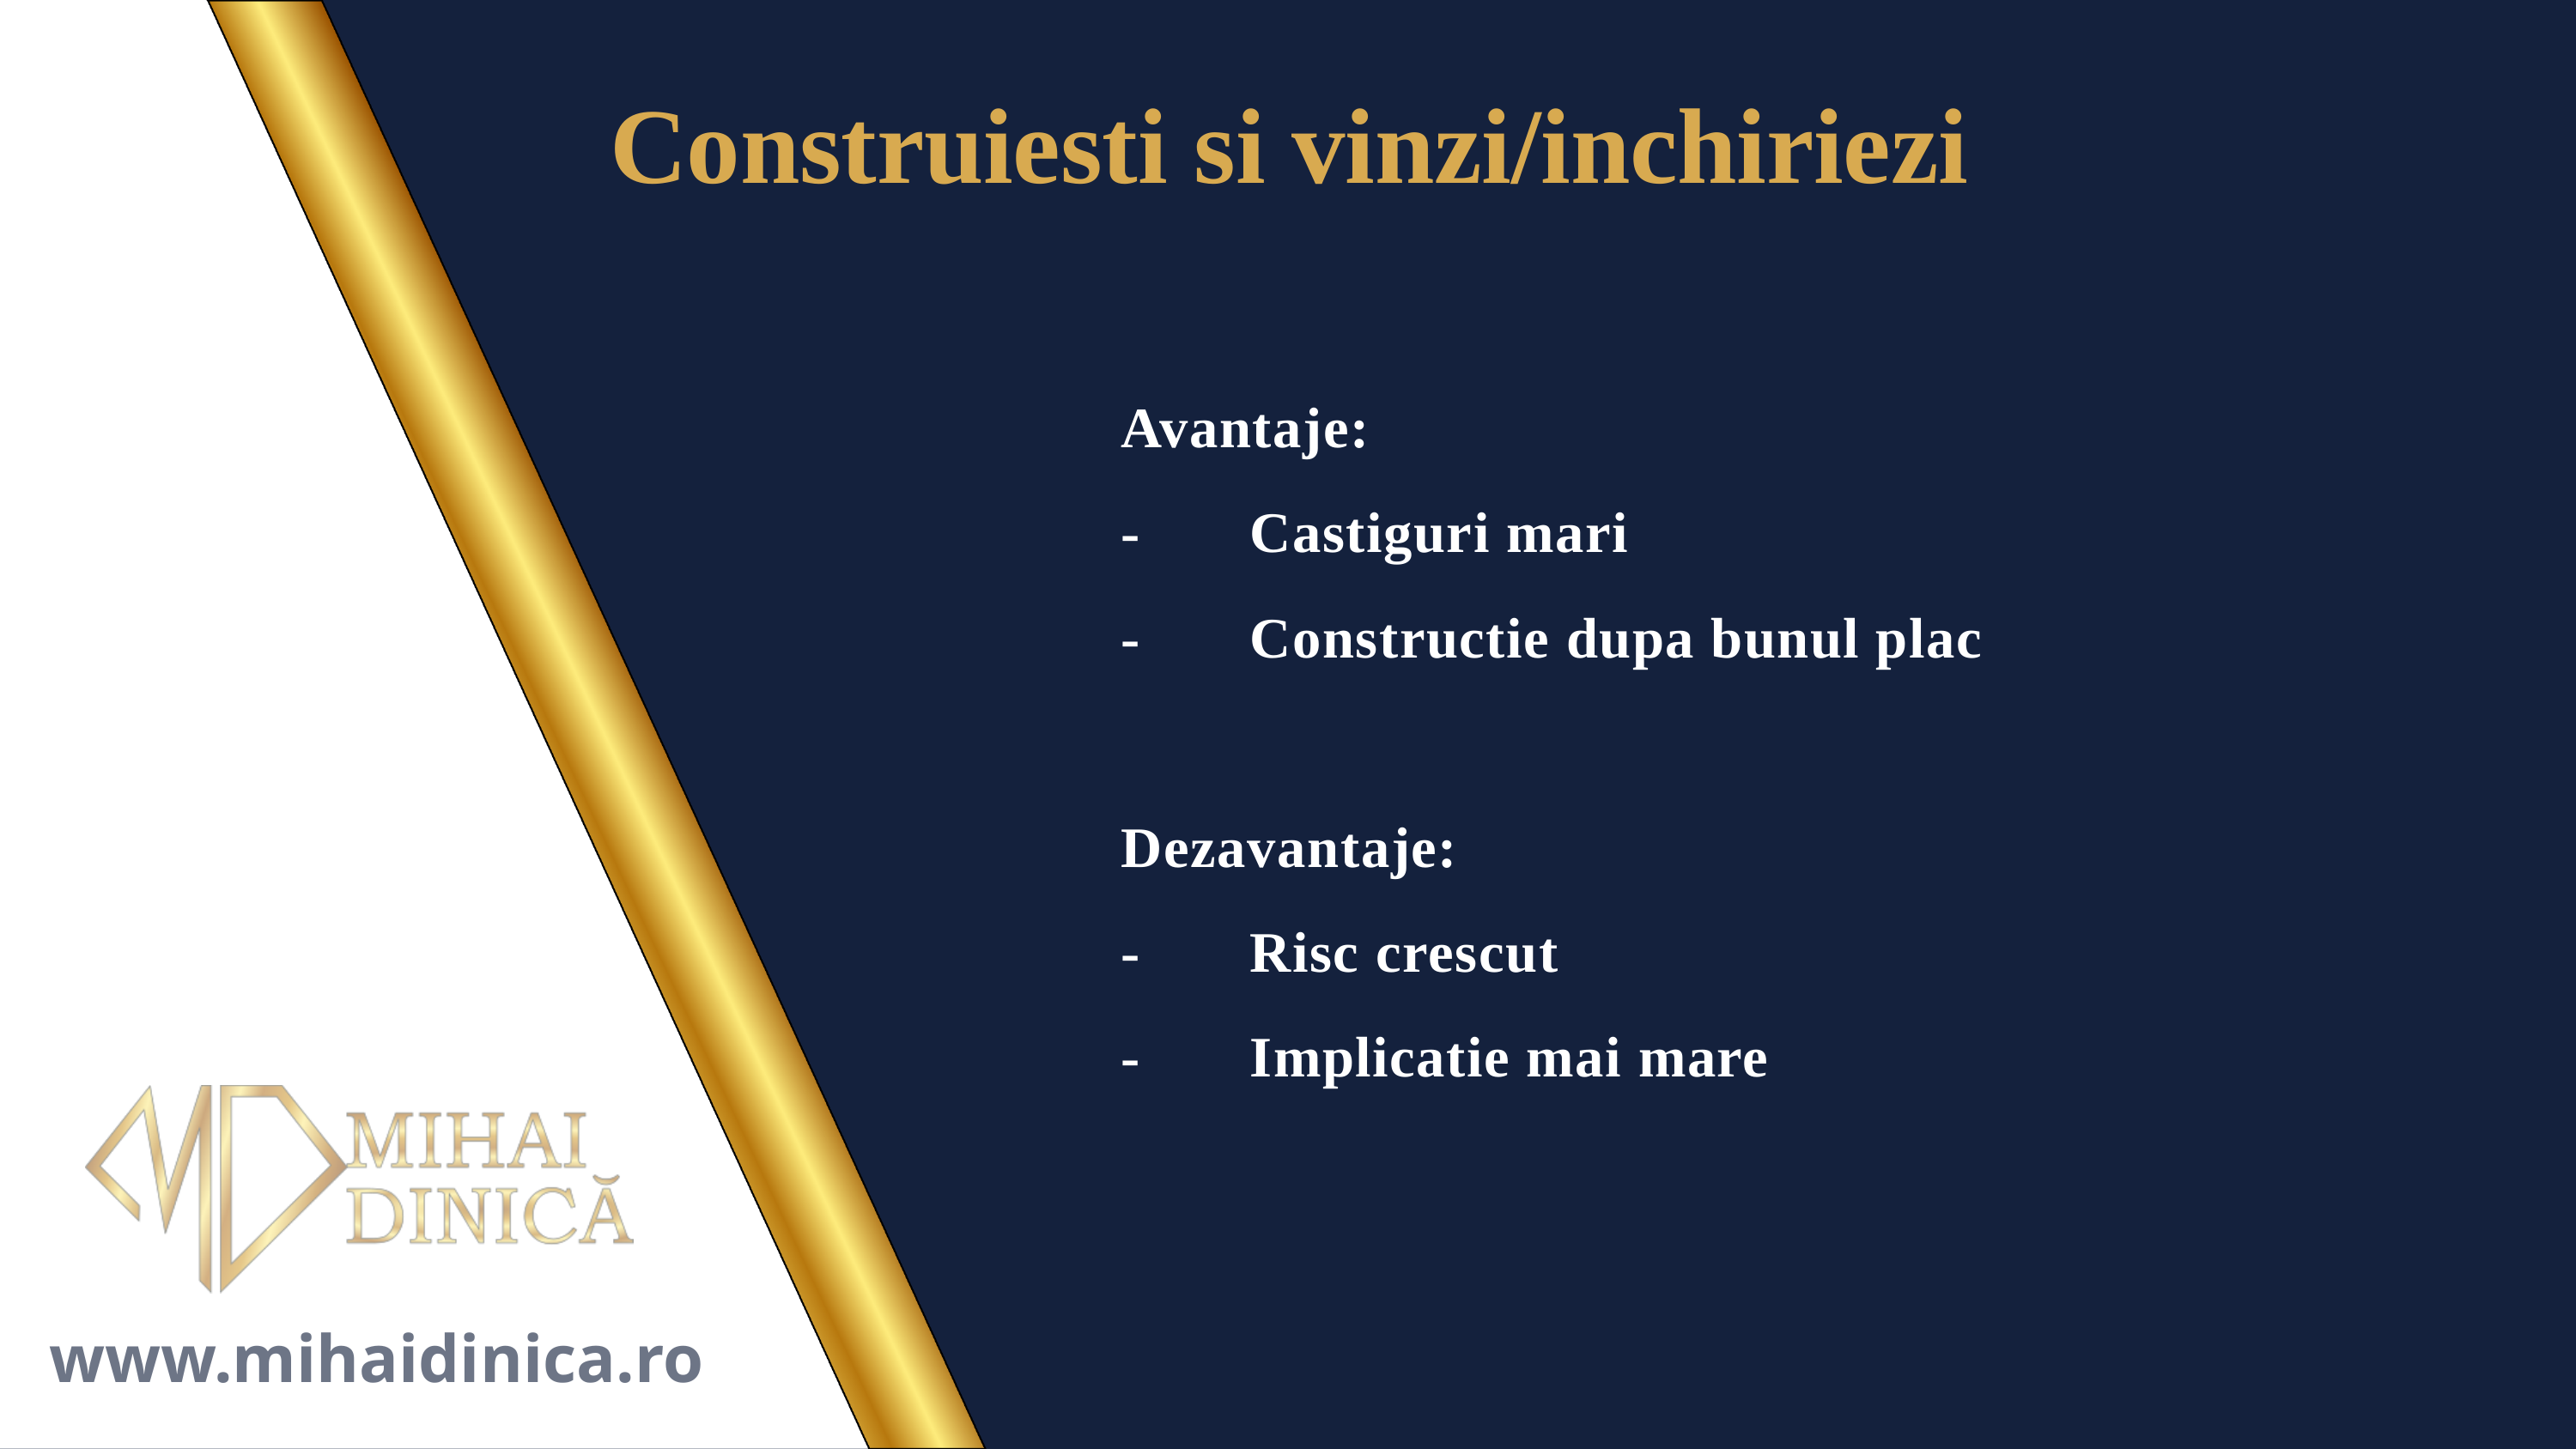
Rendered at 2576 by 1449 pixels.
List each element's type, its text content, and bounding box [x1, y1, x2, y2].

text_box Avantaje: - Castiguri mari - Constructie dupa bunul plac Dezavantaje: - Risc crescut - Implicatie mai mare [1106, 349, 2576, 1228]
picture [0, 0, 987, 1449]
title Construiesti si vinzi/inchiriezi [987, 0, 2576, 281]
